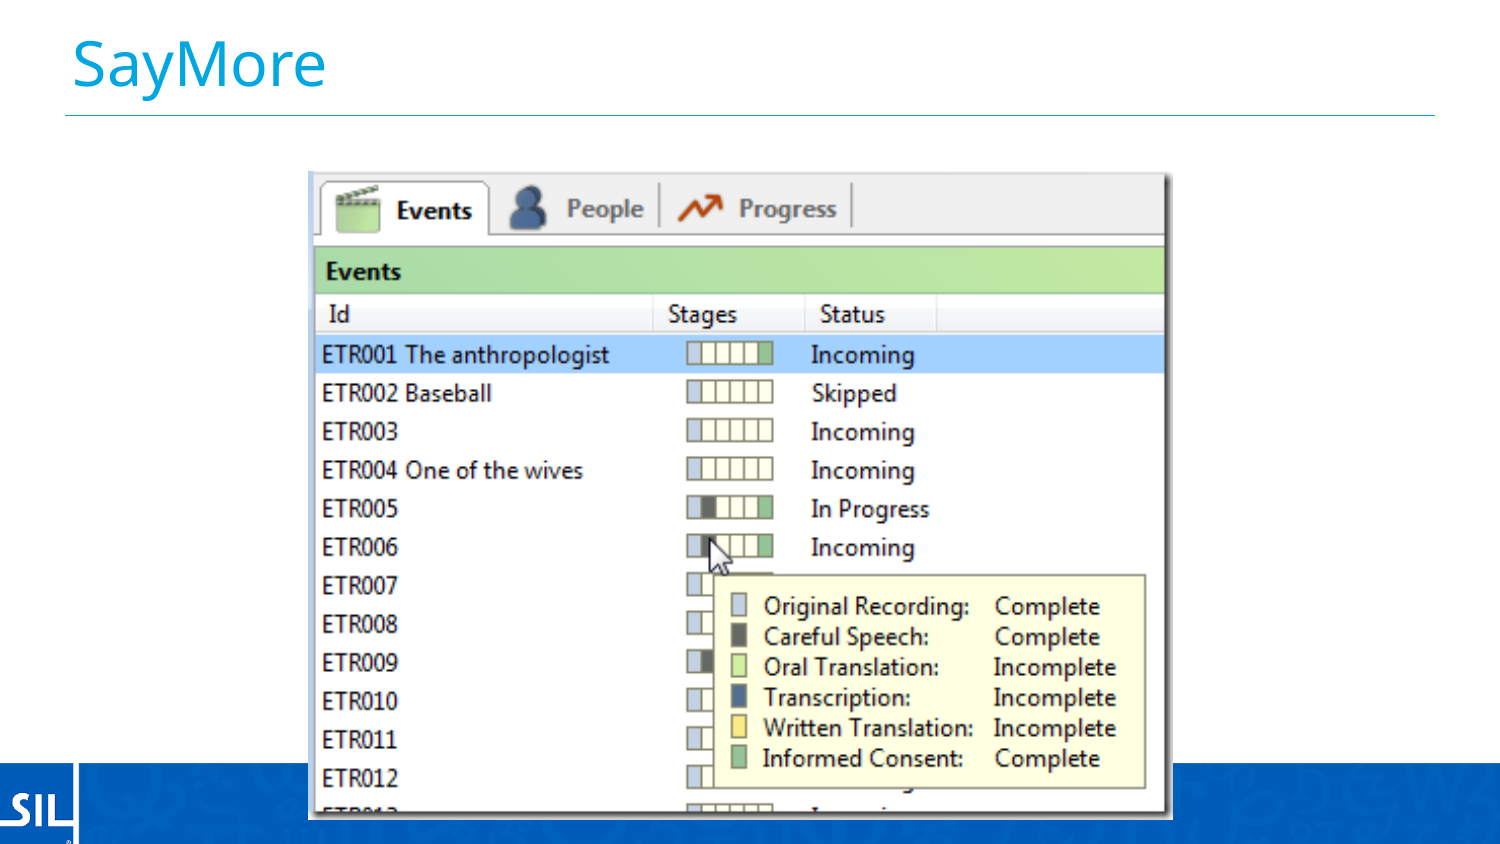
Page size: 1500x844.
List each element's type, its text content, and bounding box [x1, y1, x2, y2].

title SayMore [57, 8, 1428, 103]
picture [0, 171, 1500, 844]
